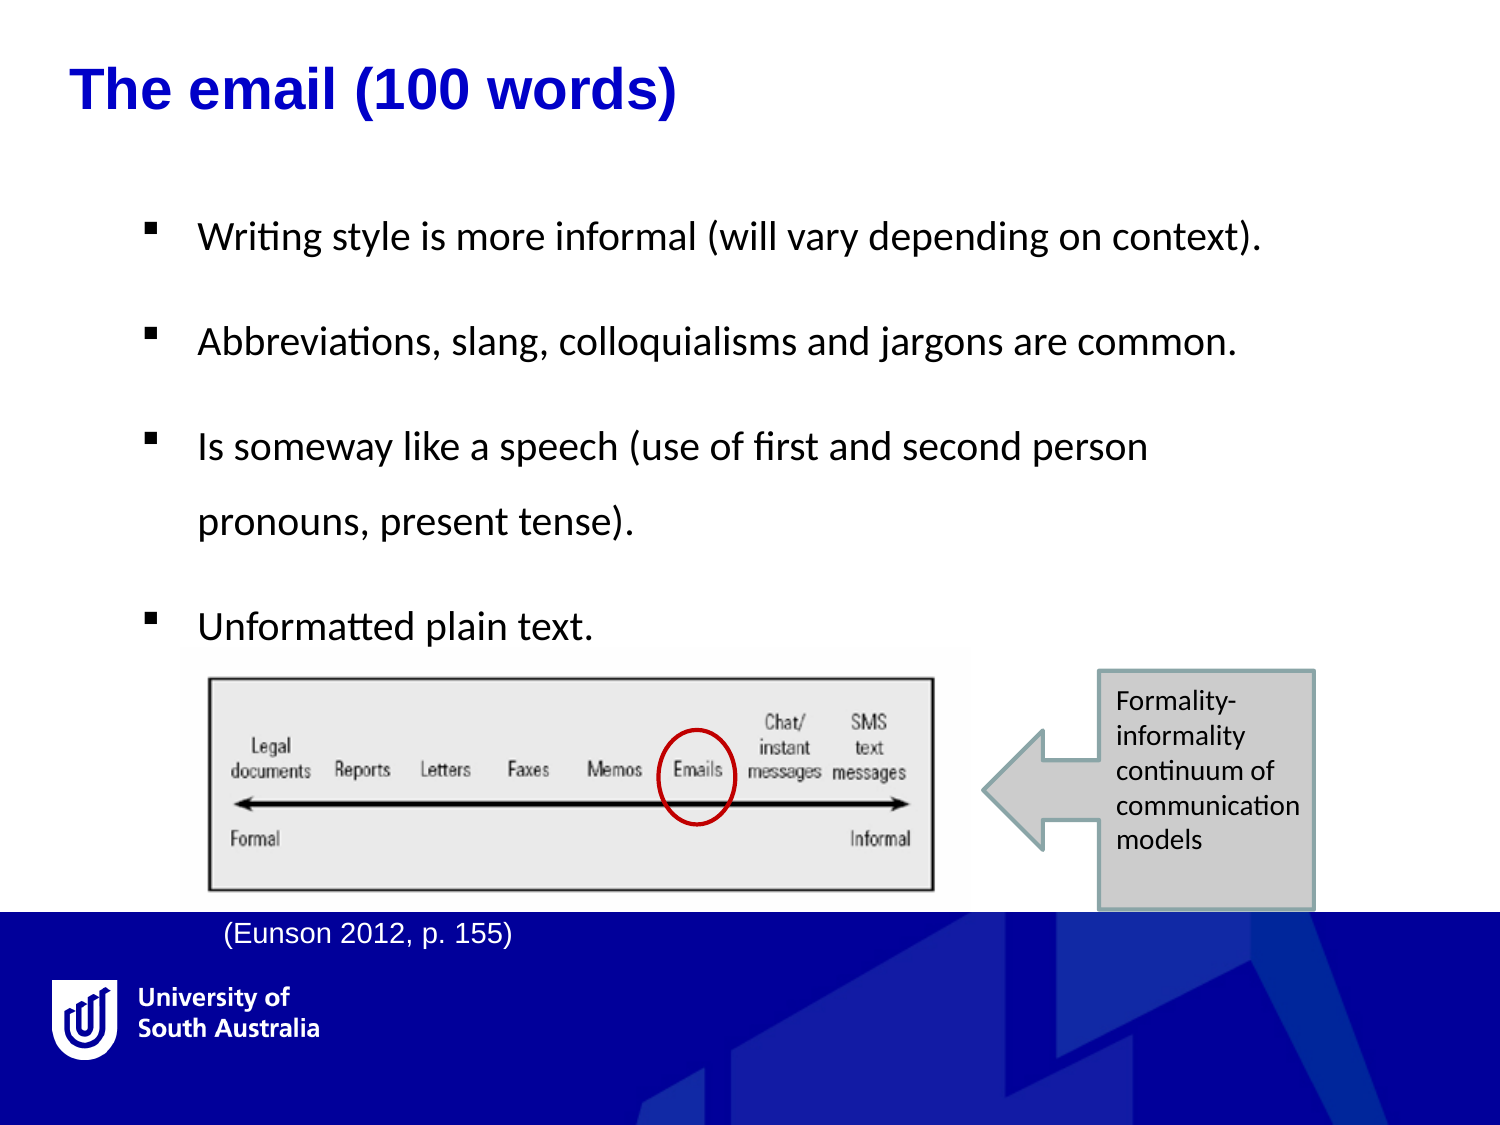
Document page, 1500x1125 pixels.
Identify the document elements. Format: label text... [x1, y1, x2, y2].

list The email (100 words) [54, 43, 1430, 154]
text_box [981, 668, 1316, 912]
picture [0, 912, 1500, 1125]
text_box Formality-informality continuum of communication models [1101, 673, 1320, 864]
text_box (Eunson 2012, p. 155) [208, 919, 673, 957]
text_box Writing style is more informal (will vary depending on context). Abbreviations, slang, colloquialisms and jargons are common. Is someway like a speech (use of first and second person pronouns, present tense). Unformatted plain text. [126, 176, 1344, 757]
picture [179, 646, 971, 910]
